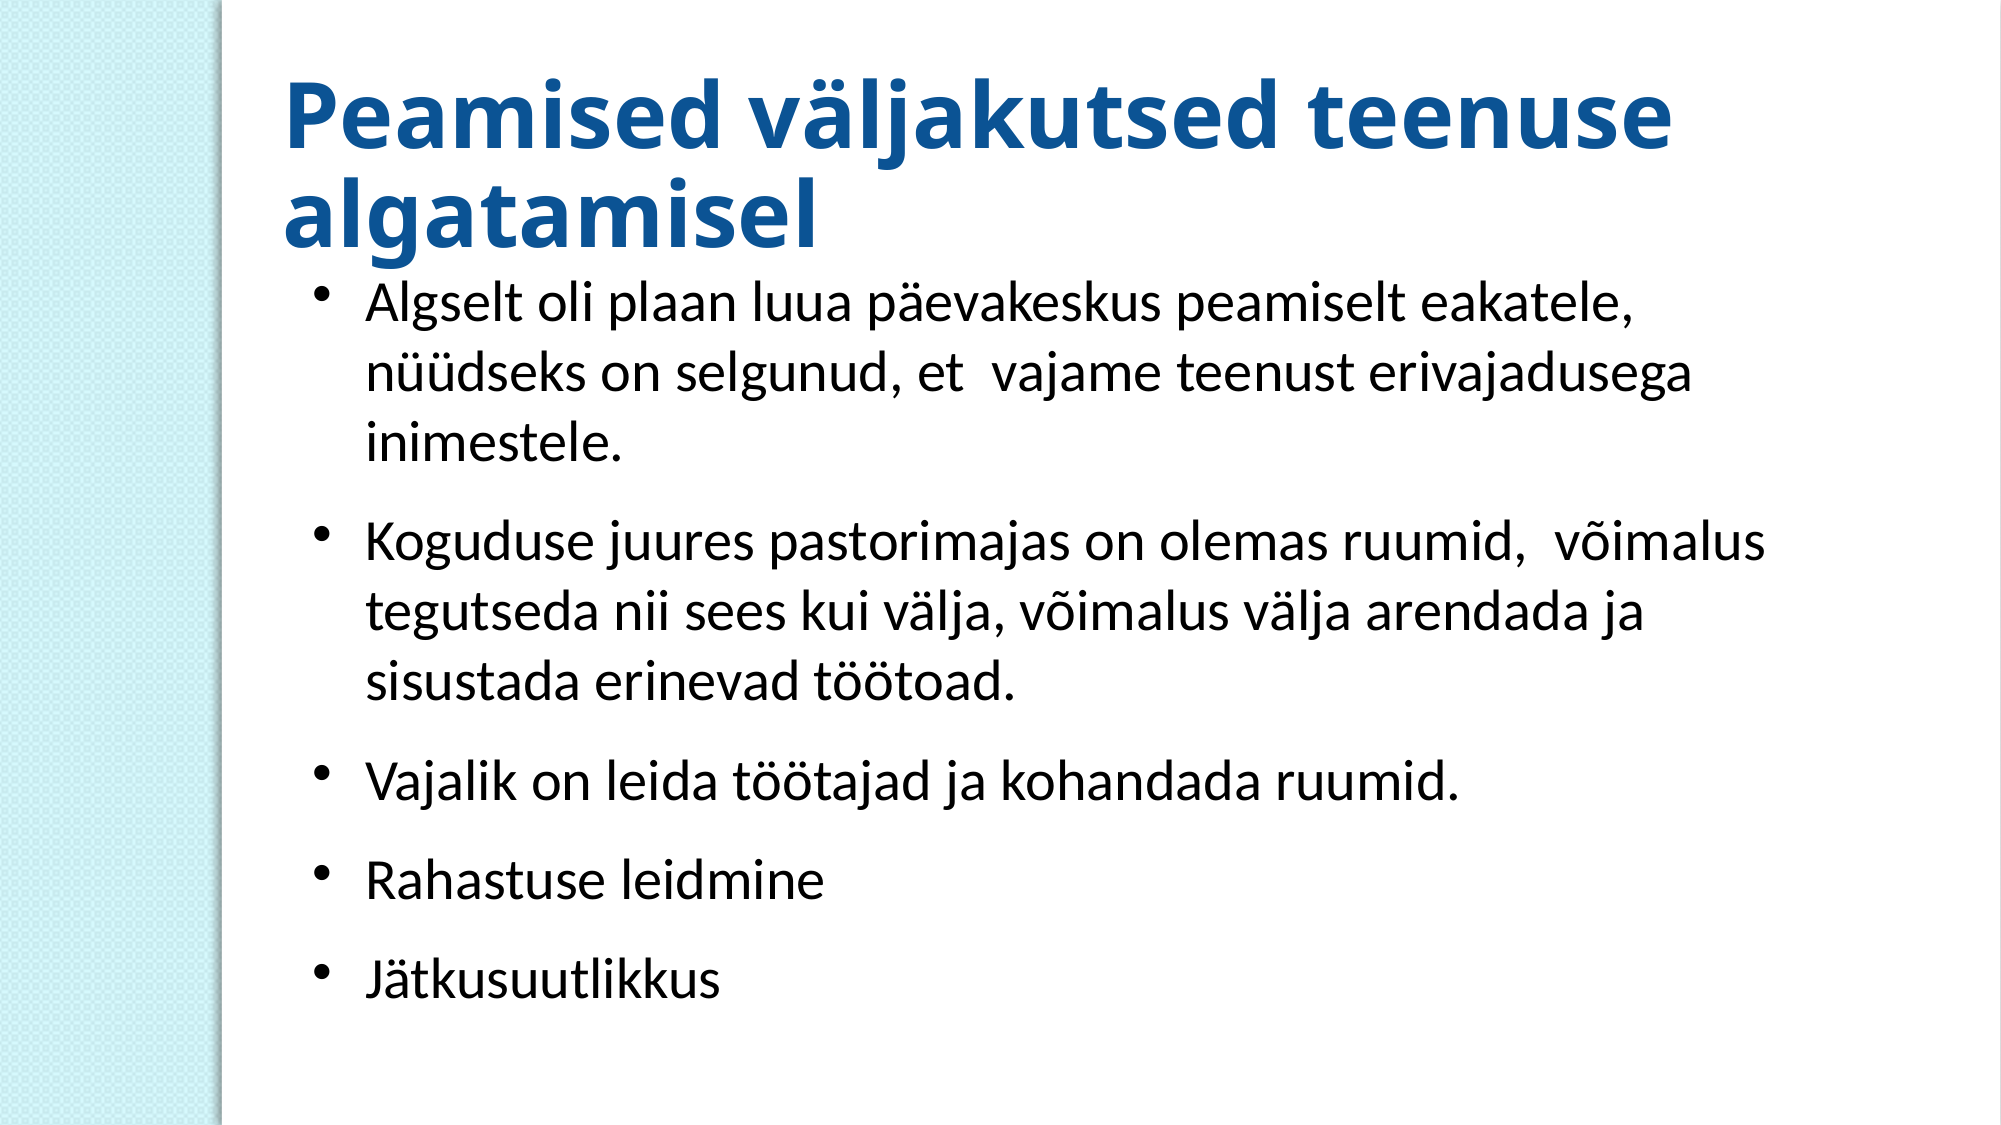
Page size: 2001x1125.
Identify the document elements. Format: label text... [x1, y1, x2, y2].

text_box Algselt oli plaan luua päevakeskus peamiselt eakatele, nüüdseks on selgunud, et vajame teenust erivajadusega inimestele. Koguduse juures pastorimajas on olemas ruumid, võimalus tegutseda nii sees kui välja, võimalus välja arendada ja sisustada erinevad töötoad. Vajalik on leida töötajad ja kohandada ruumid. Rahastuse leidmine Jätkusuutlikkus [279, 255, 1784, 1083]
text_box Peamised väljakutsed teenuse algatamisel [267, 59, 1863, 277]
picture [0, 0, 221, 1125]
